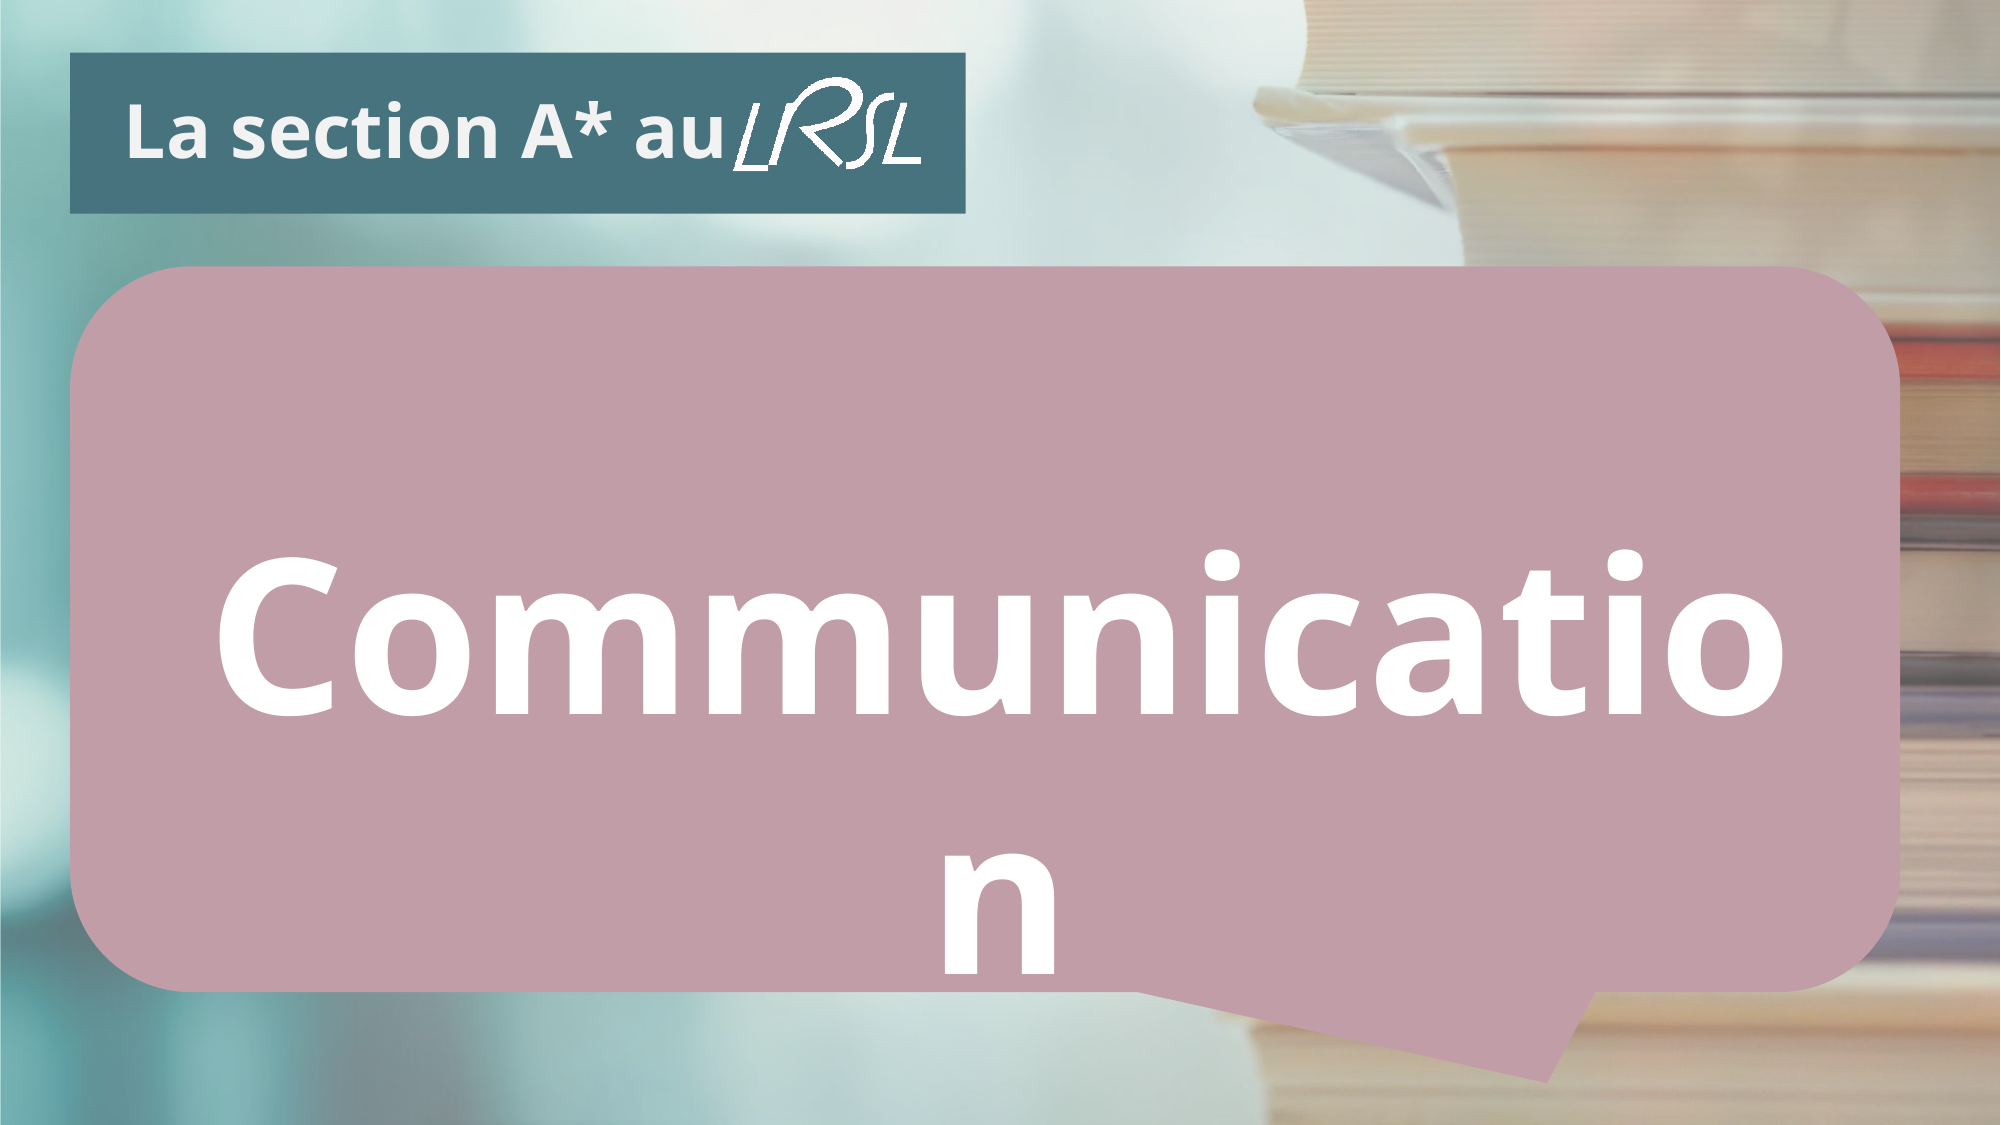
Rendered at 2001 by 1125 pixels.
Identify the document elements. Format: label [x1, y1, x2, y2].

picture [0, 0, 2000, 1125]
text_box [70, 52, 966, 214]
text_box [70, 266, 1901, 993]
